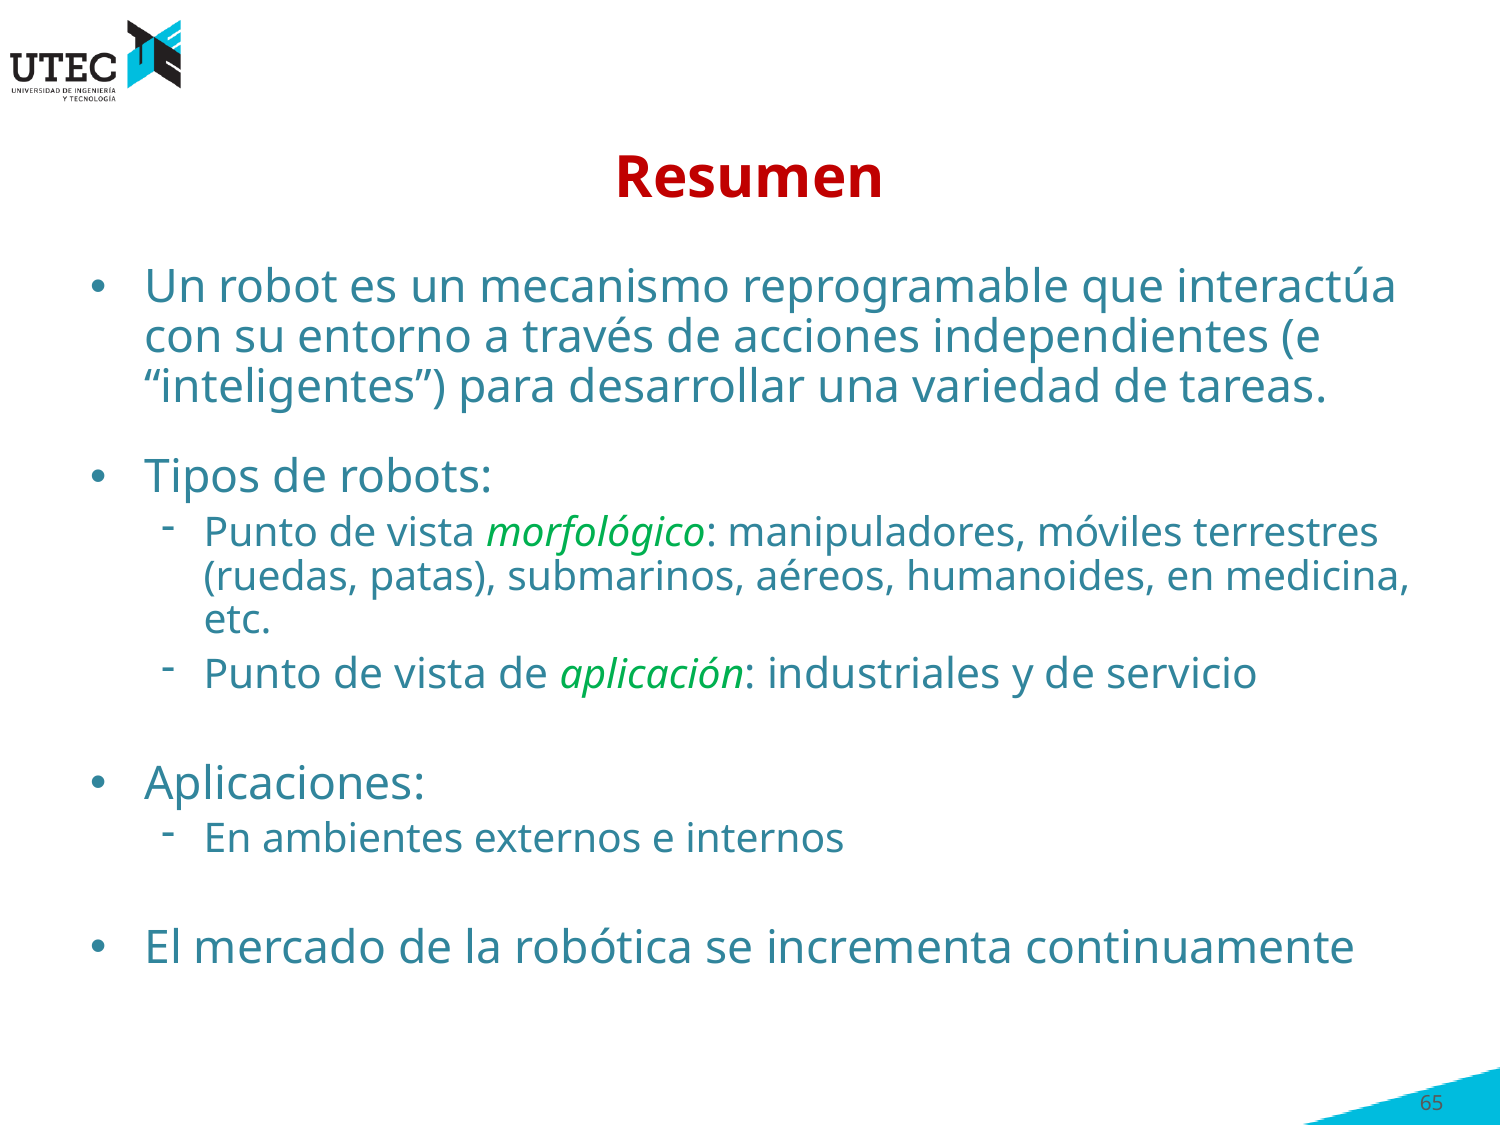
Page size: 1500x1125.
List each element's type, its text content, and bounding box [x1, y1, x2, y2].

list Un robot es un mecanismo reprogramable que interactúa con su entorno a través de acciones independientes (e “inteligentes”) para desarrollar una variedad de tareas. Tipos de robots: Punto de vista morfológico: manipuladores, móviles terrestres (ruedas, patas), submarinos, aéreos, humanoides, en medicina, etc. Punto de vista de aplicación: industriales y de servicio Aplicaciones: En ambientes externos e internos El mercado de la robótica se incrementa continuamente [75, 255, 1458, 993]
picture [7, 19, 183, 102]
title Resumen [75, 115, 1425, 232]
picture [1286, 1066, 1500, 1125]
